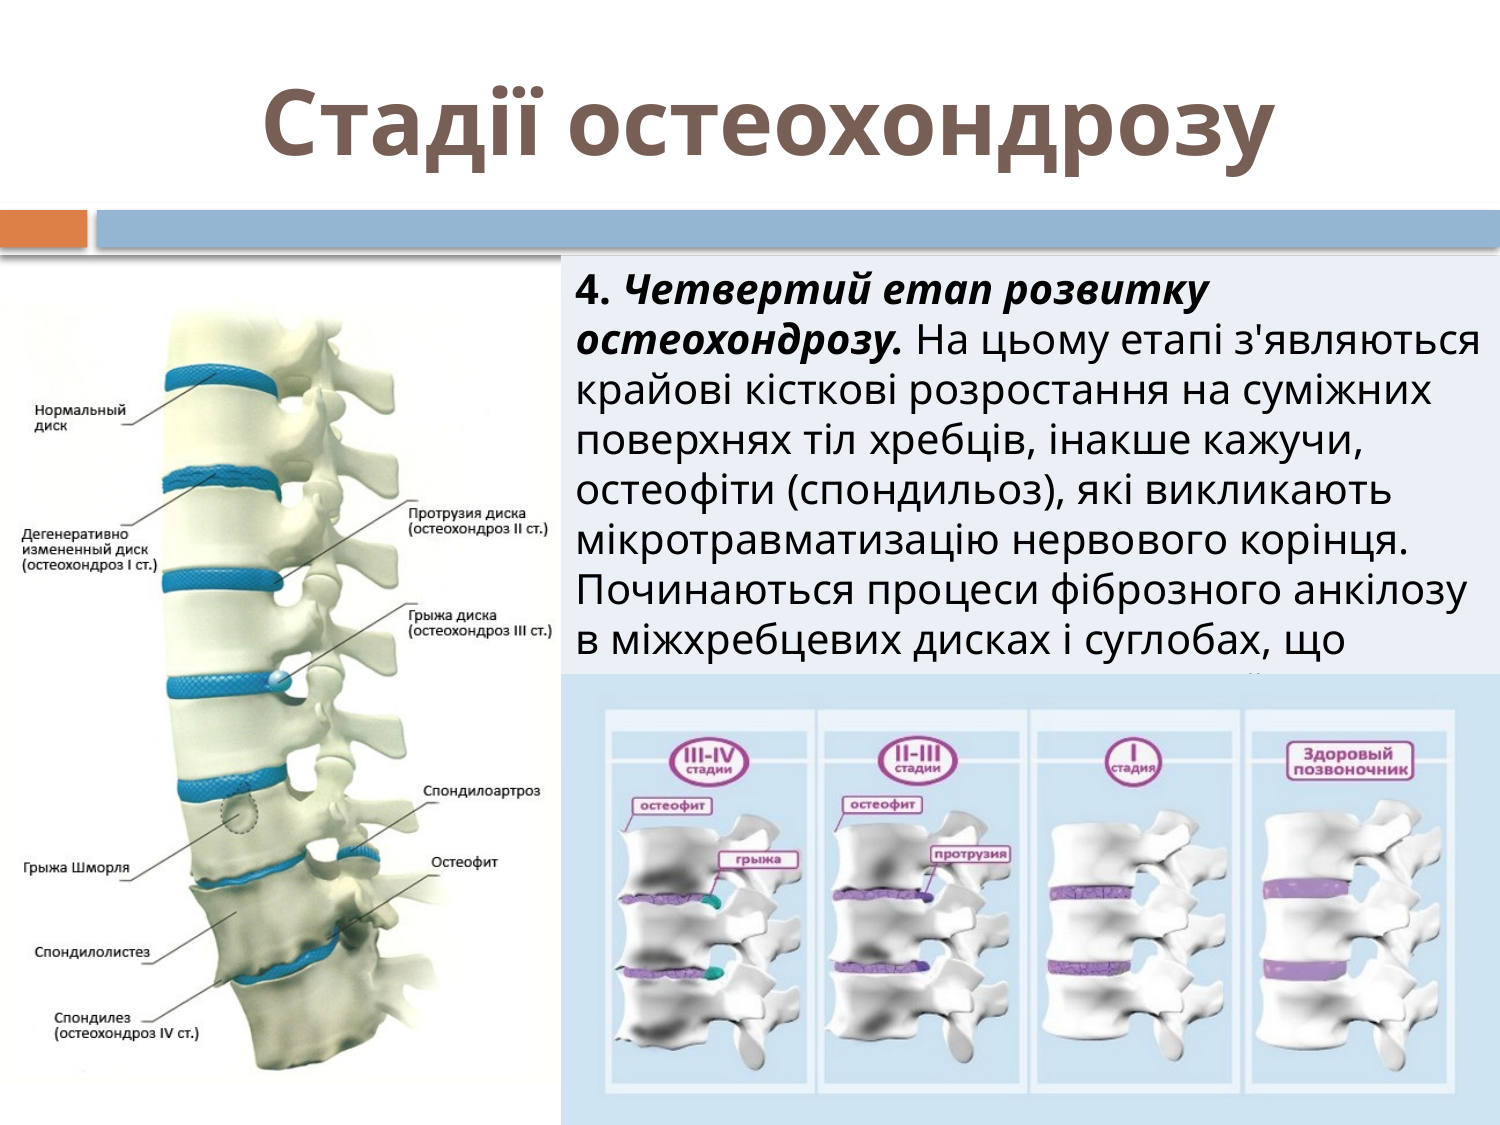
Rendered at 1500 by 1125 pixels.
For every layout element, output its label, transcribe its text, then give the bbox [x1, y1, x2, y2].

text_box 4. Четвертий етап розвитку остеохондрозу. На цьому етапі з'являються крайові кісткові розростання на суміжних поверхнях тіл хребців, інакше кажучи, остеофіти (спондильоз), які викликають мікротравматизацію нервового корінця. Починаються процеси фіброзного анкілозу в міжхребцевих дисках і суглобах, що призводить до практично повної нерухомості ХРС. [560, 255, 1500, 674]
picture [0, 302, 1500, 1125]
title Стадії остеохондрозу [99, 37, 1438, 200]
